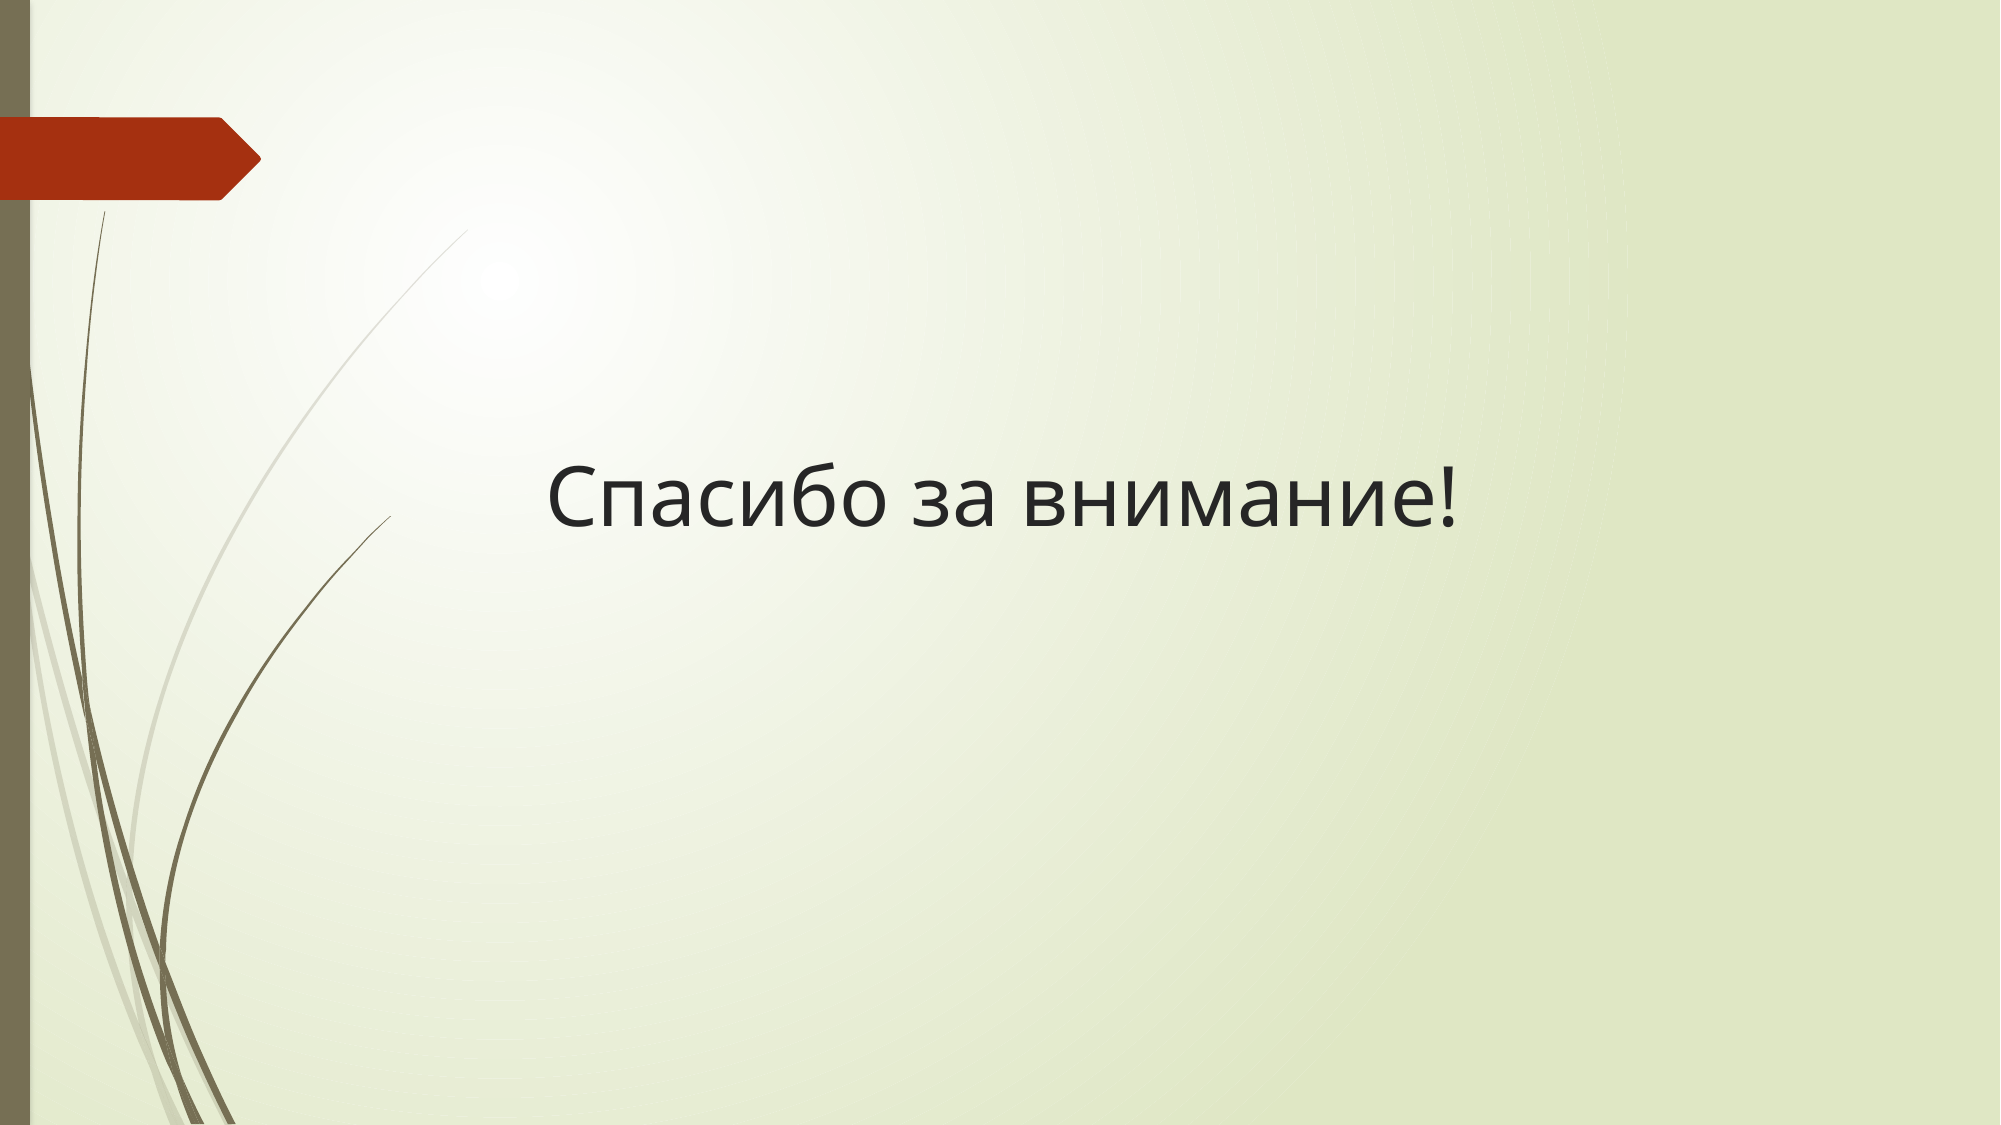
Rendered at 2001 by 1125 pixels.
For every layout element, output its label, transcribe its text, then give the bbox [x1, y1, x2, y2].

title Спасибо за внимание! [530, 435, 1637, 646]
